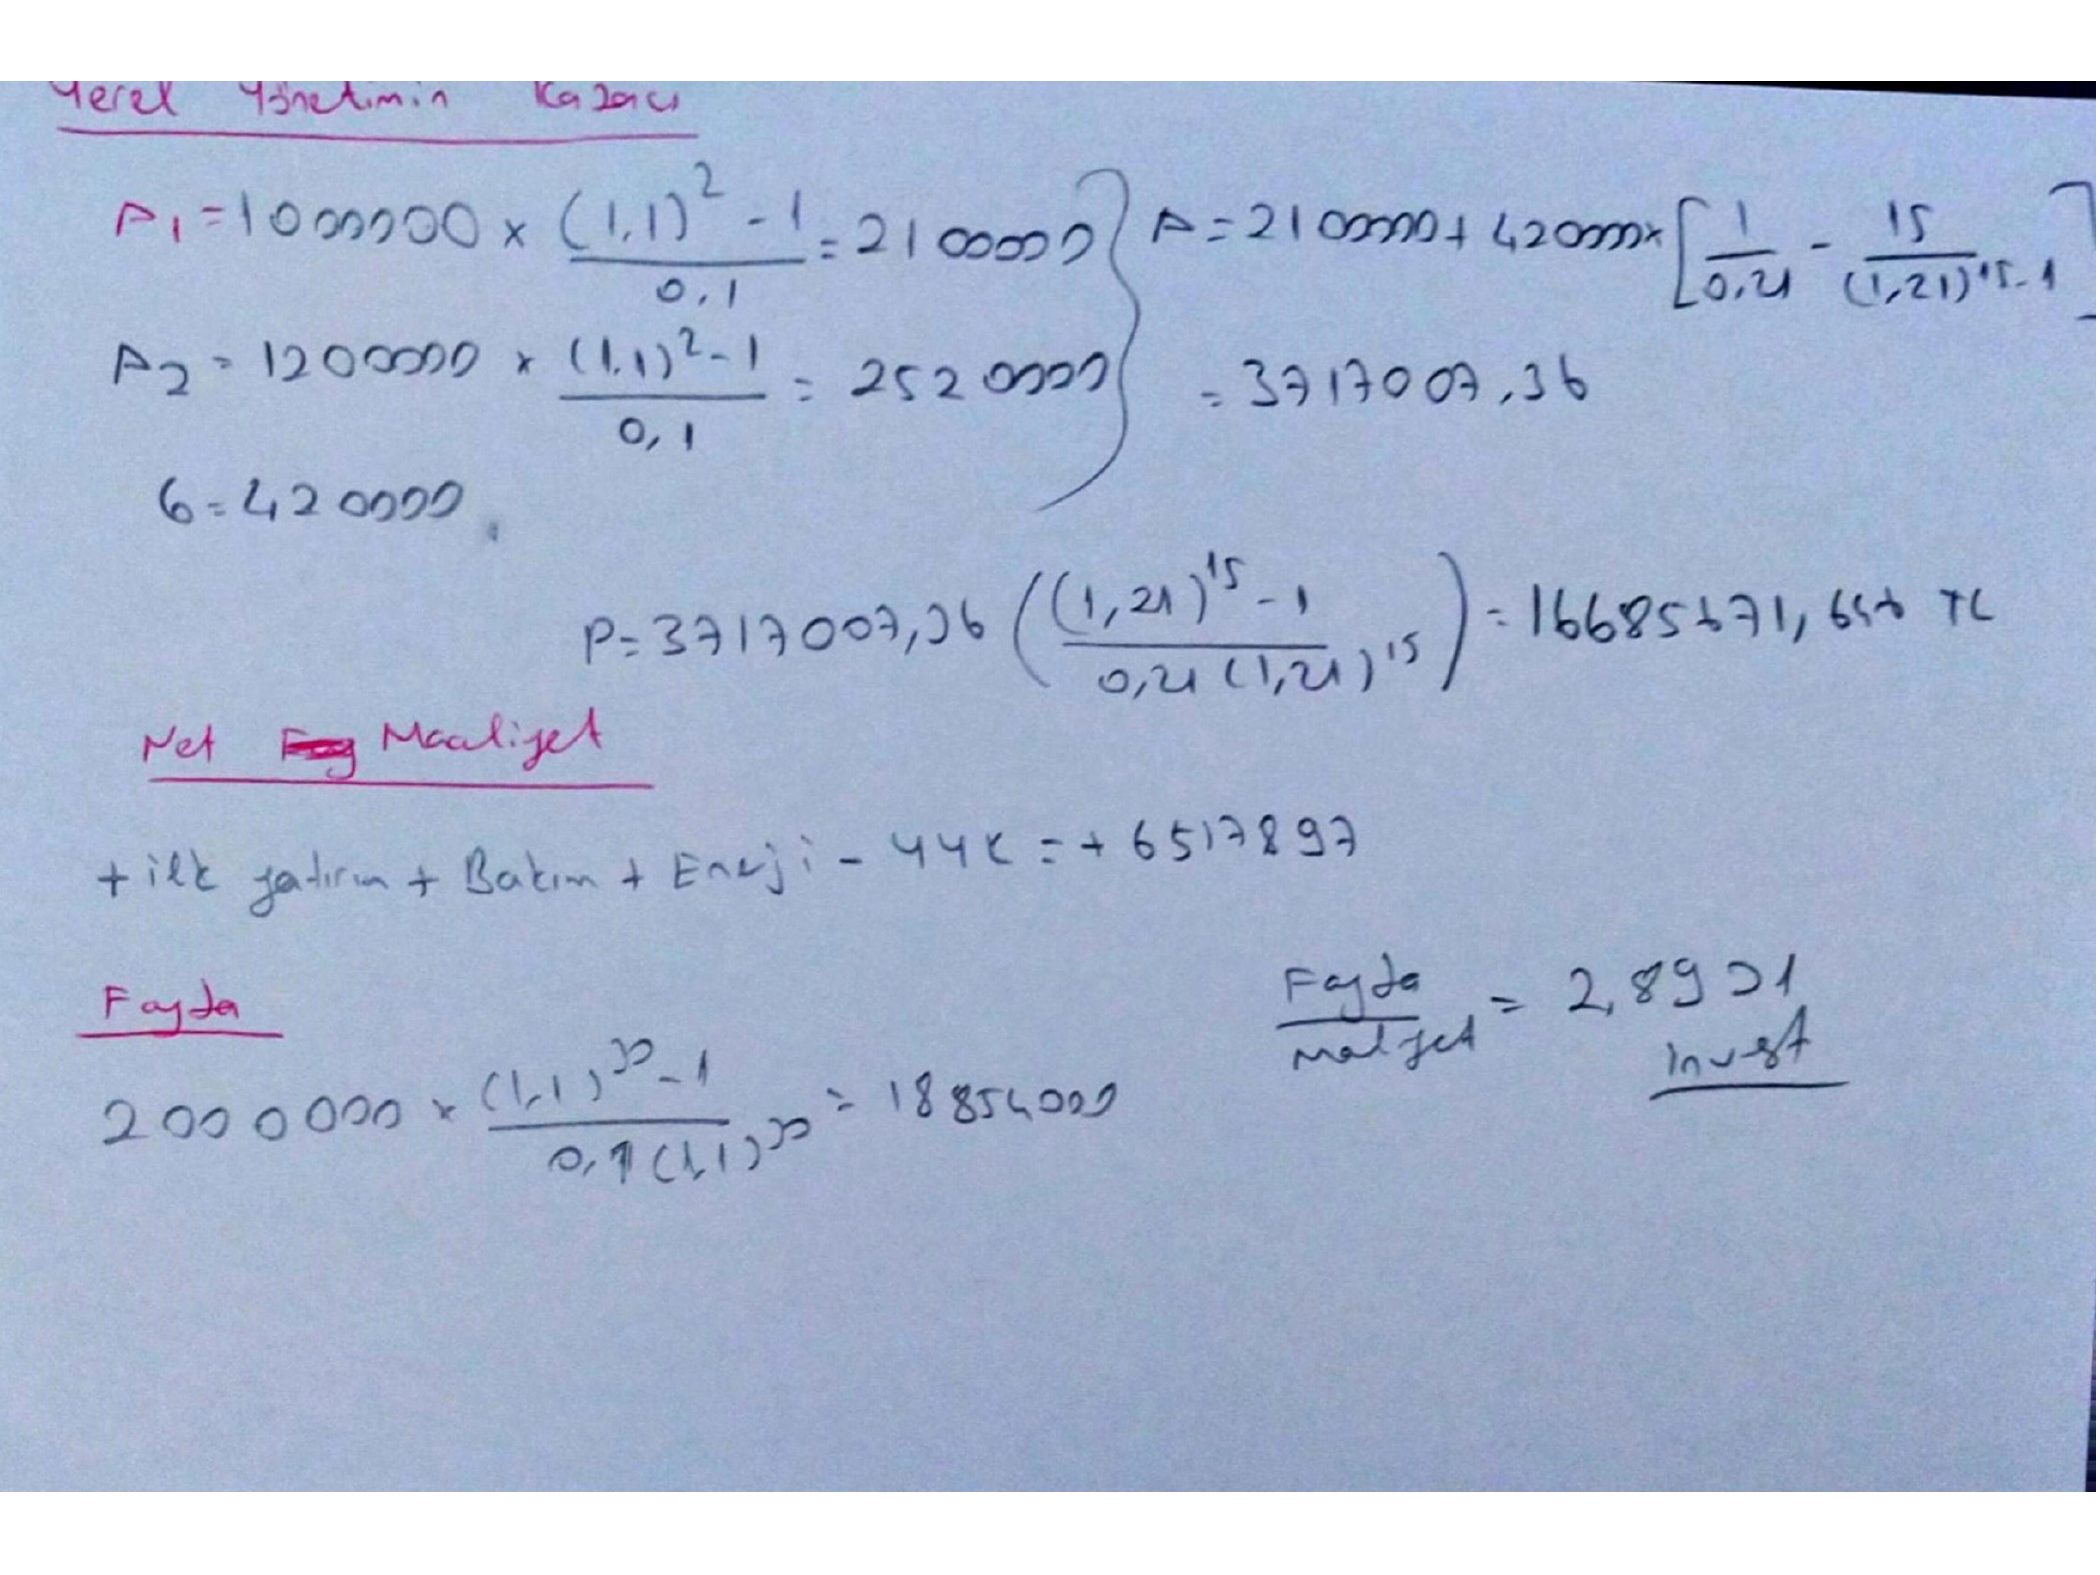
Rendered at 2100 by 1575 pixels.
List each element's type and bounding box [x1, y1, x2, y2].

picture [0, 81, 342, 1492]
picture [1753, 81, 2096, 1492]
list [342, 0, 1753, 1575]
